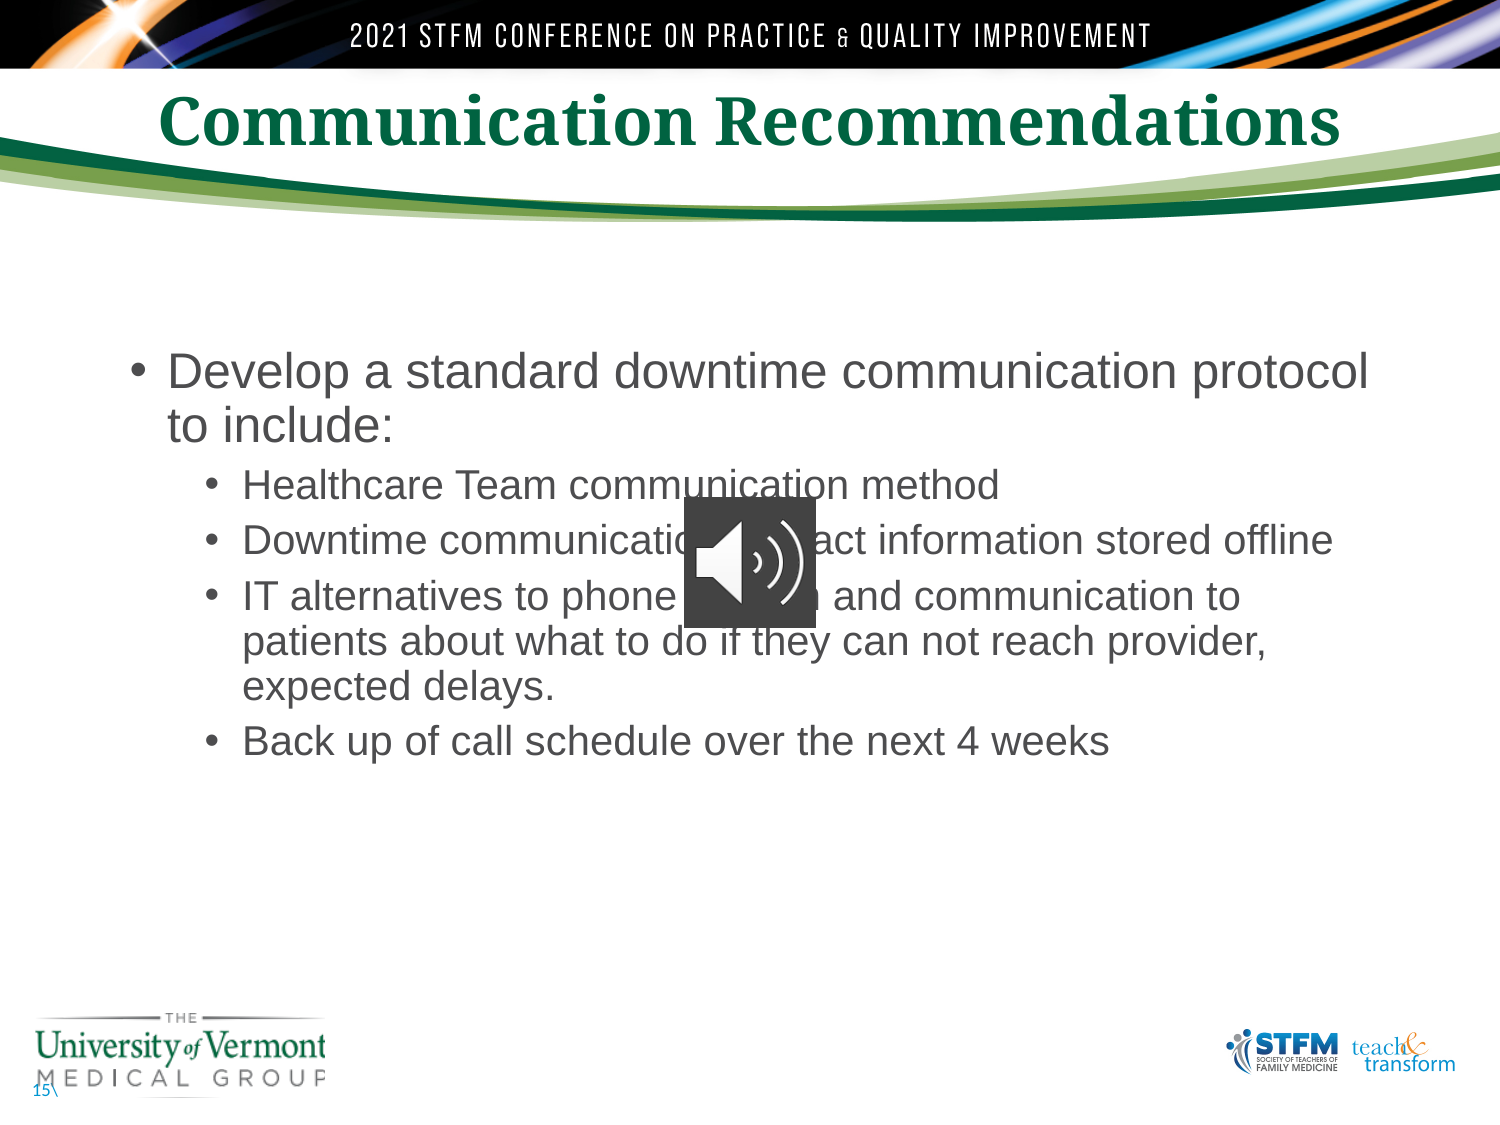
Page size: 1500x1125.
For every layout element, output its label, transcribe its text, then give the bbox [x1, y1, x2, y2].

title Communication Recommendations [75, 73, 1425, 176]
list Develop a standard downtime communication protocol to include: Healthcare Team communication method Downtime communication contact information stored offline IT alternatives to phone system and communication to patients about what to do if they can not reach provider, expected delays. Back up of call schedule over the next 4 weeks [114, 337, 1409, 1052]
picture [0, 0, 1500, 1125]
